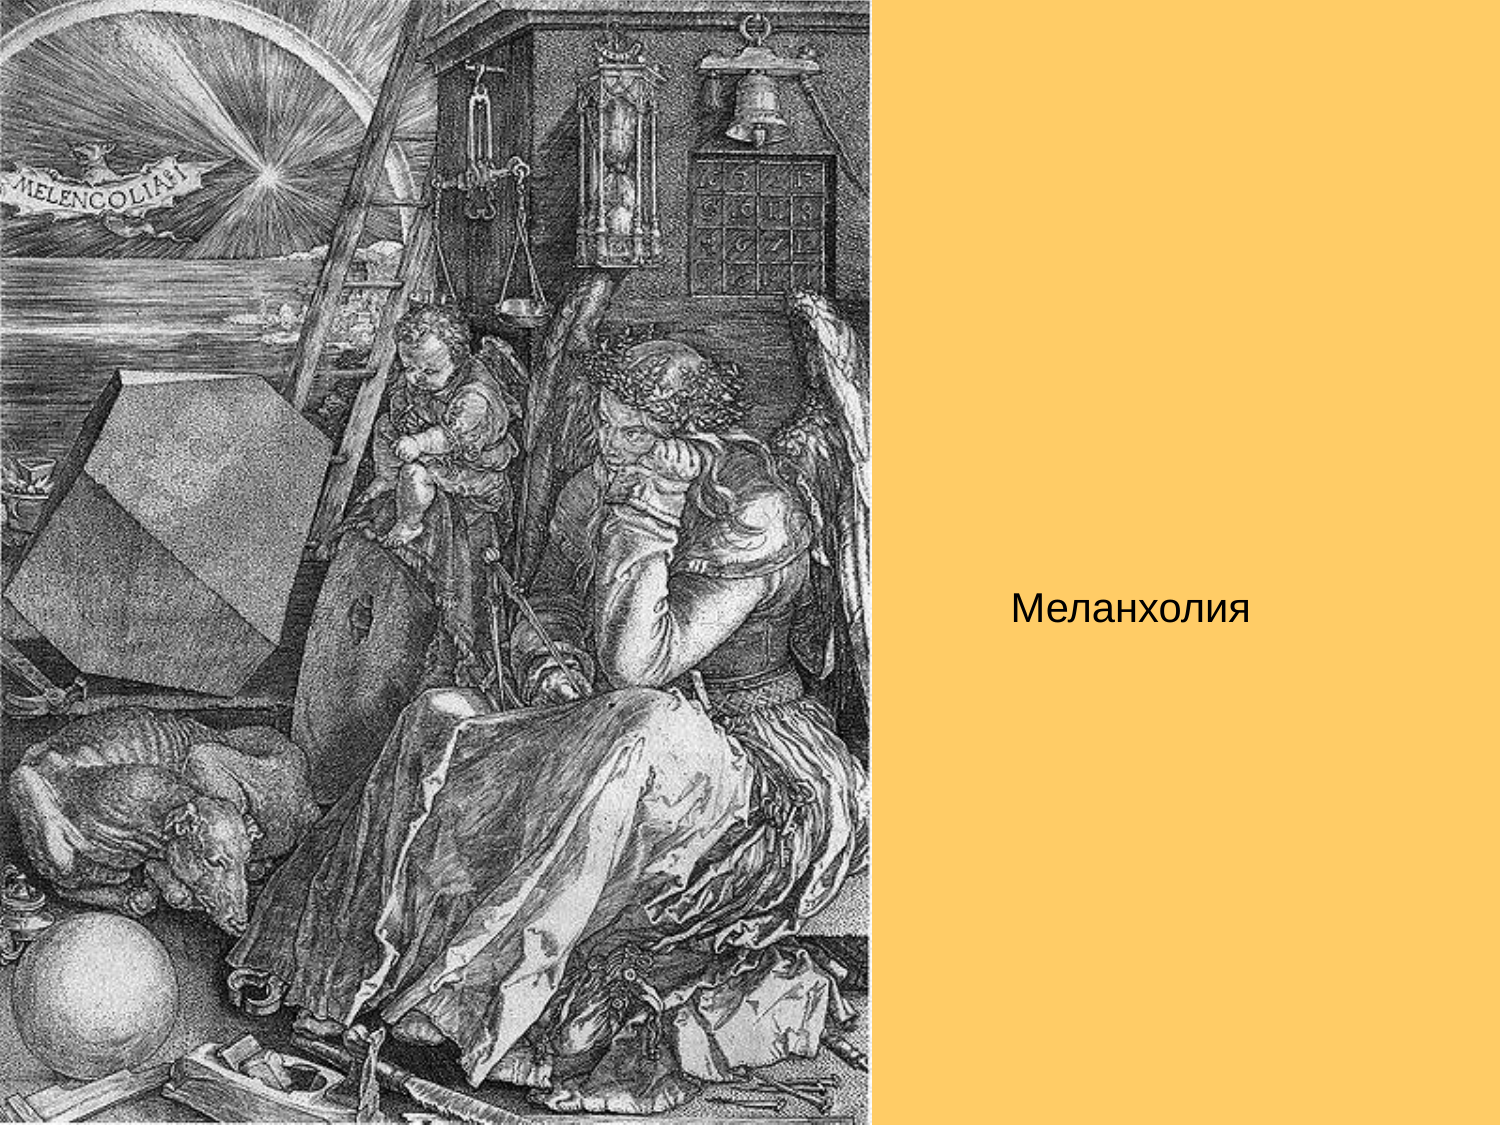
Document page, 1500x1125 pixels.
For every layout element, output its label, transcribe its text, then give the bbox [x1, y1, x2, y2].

picture [0, 0, 872, 1125]
text_box Меланхолия [995, 573, 1266, 639]
